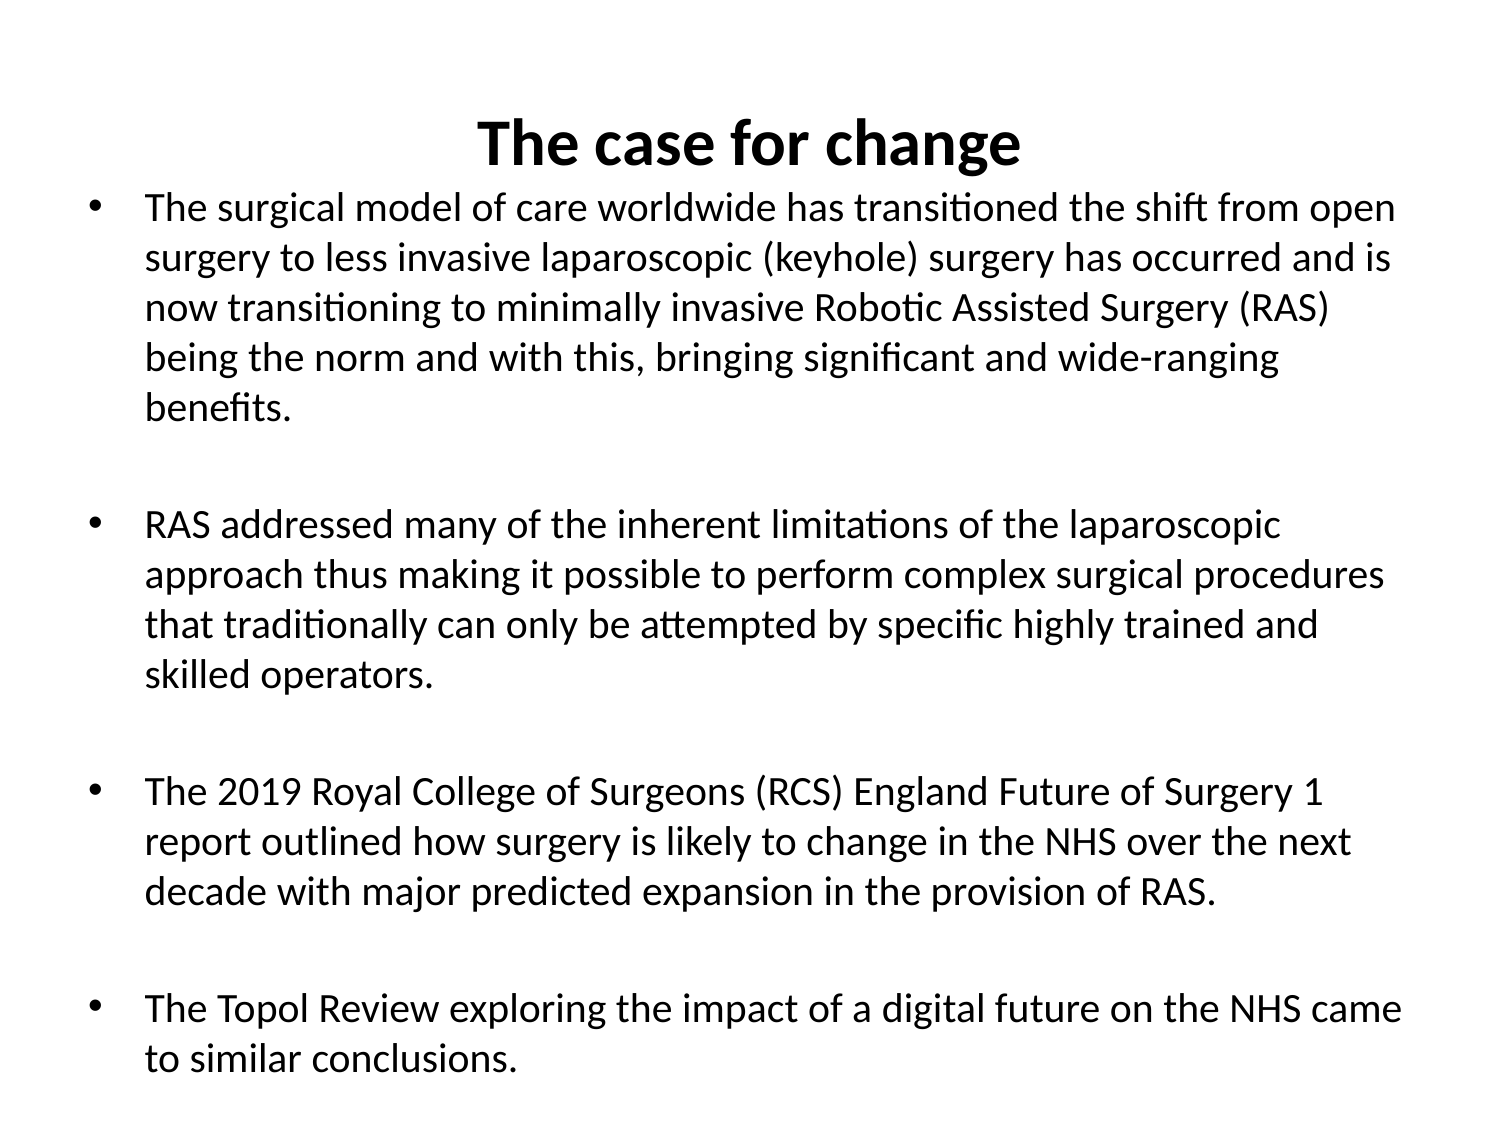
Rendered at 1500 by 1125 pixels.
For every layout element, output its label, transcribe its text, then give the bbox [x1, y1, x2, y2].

list The surgical model of care worldwide has transitioned the shift from open surgery to less invasive laparoscopic (keyhole) surgery has occurred and is now transitioning to minimally invasive Robotic Assisted Surgery (RAS) being the norm and with this, bringing significant and wide-ranging benefits. RAS addressed many of the inherent limitations of the laparoscopic approach thus making it possible to perform complex surgical procedures that traditionally can only be attempted by specific highly trained and skilled operators. The 2019 Royal College of Surgeons (RCS) England Future of Surgery 1 report outlined how surgery is likely to change in the NHS over the next decade with major predicted expansion in the provision of RAS. The Topol Review exploring the impact of a digital future on the NHS came to similar conclusions. [73, 172, 1424, 916]
title The case for change [75, 45, 1425, 233]
